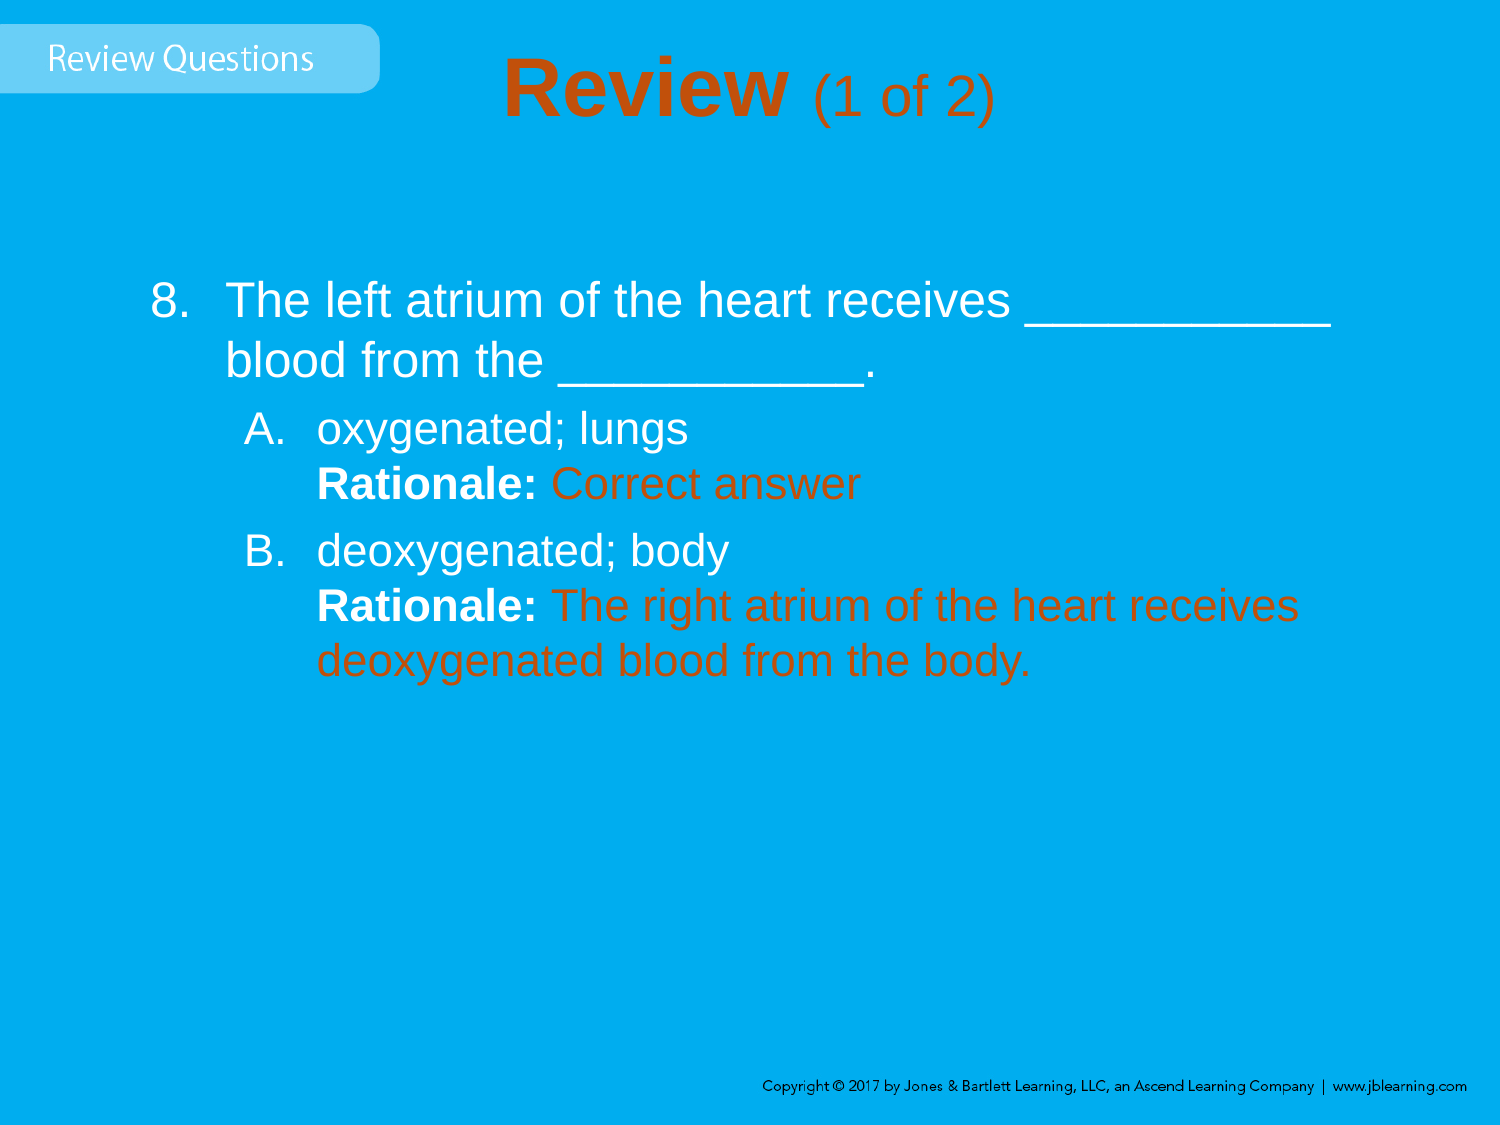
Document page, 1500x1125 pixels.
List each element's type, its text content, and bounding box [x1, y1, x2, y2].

picture [0, 25, 112, 93]
list The left atrium of the heart receives ___________ blood from the ___________. oxygenated; lungs Rationale: Correct answer deoxygenated; body Rationale: The right atrium of the heart receives deoxygenated blood from the body. [112, 237, 1388, 1025]
title Review (1 of 2) [112, 14, 1388, 165]
